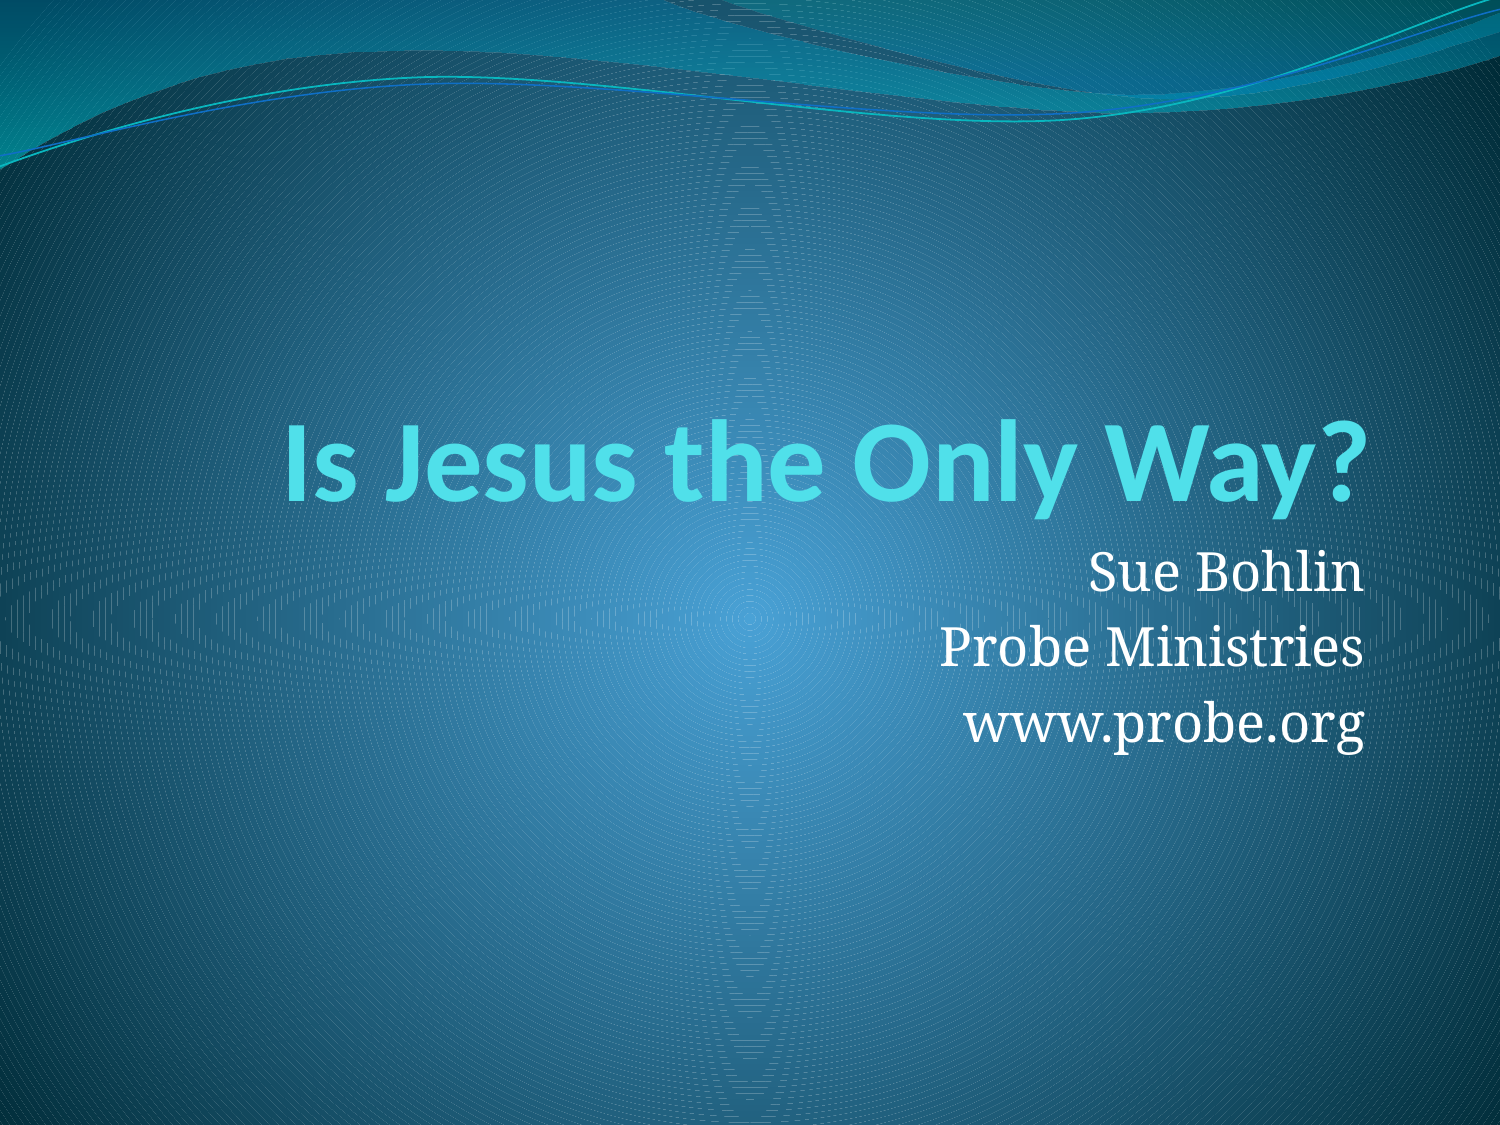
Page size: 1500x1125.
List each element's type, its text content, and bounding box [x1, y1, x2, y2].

title Is Jesus the Only Way? [87, 224, 1376, 525]
subtitle Sue Bohlin Probe Ministries www.probe.org [87, 529, 1376, 818]
